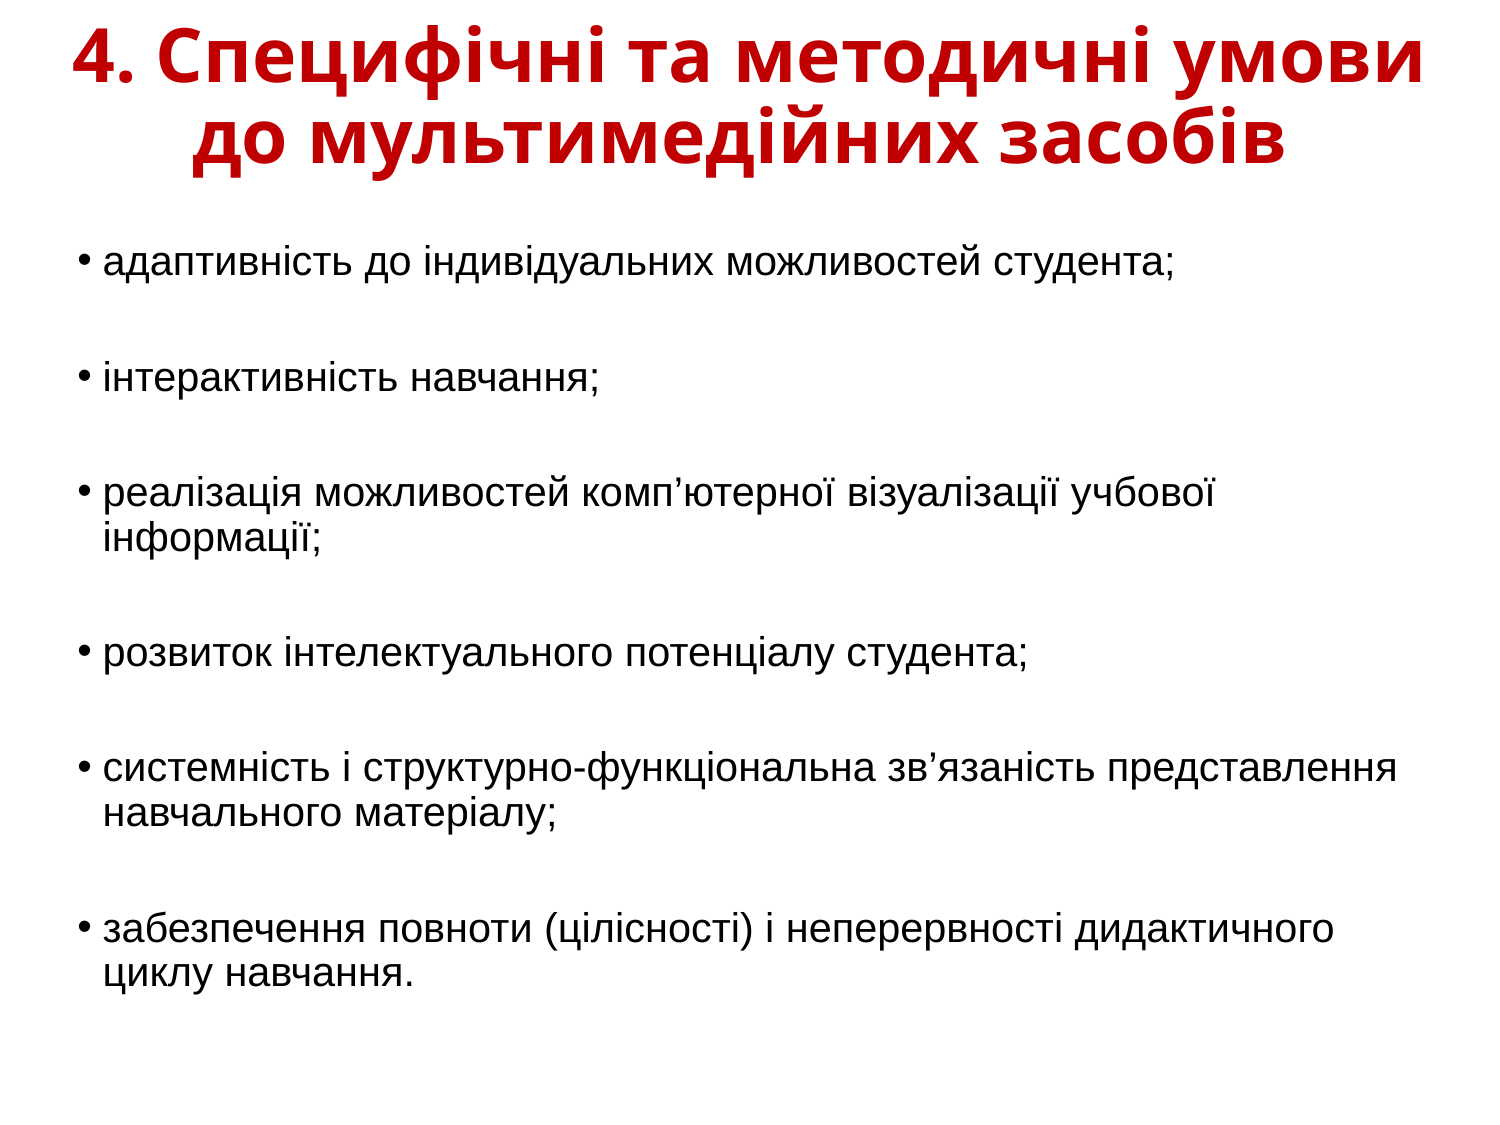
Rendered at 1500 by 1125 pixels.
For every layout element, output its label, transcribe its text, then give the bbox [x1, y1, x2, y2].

list адаптивність до індивідуальних можливостей студента; інтерактивність навчання; реалізація можливостей комп’ютерної візуалізації учбової інформації; розвиток інтелектуального потенціалу студента; системність і структурно-функціональна зв’язаність представлення навчального матеріалу; забезпечення повноти (цілісності) і неперервності дидактичного циклу навчання. [62, 232, 1450, 1011]
title 4. Специфічні та методичні умови до мультимедійних засобів [0, 0, 1500, 197]
